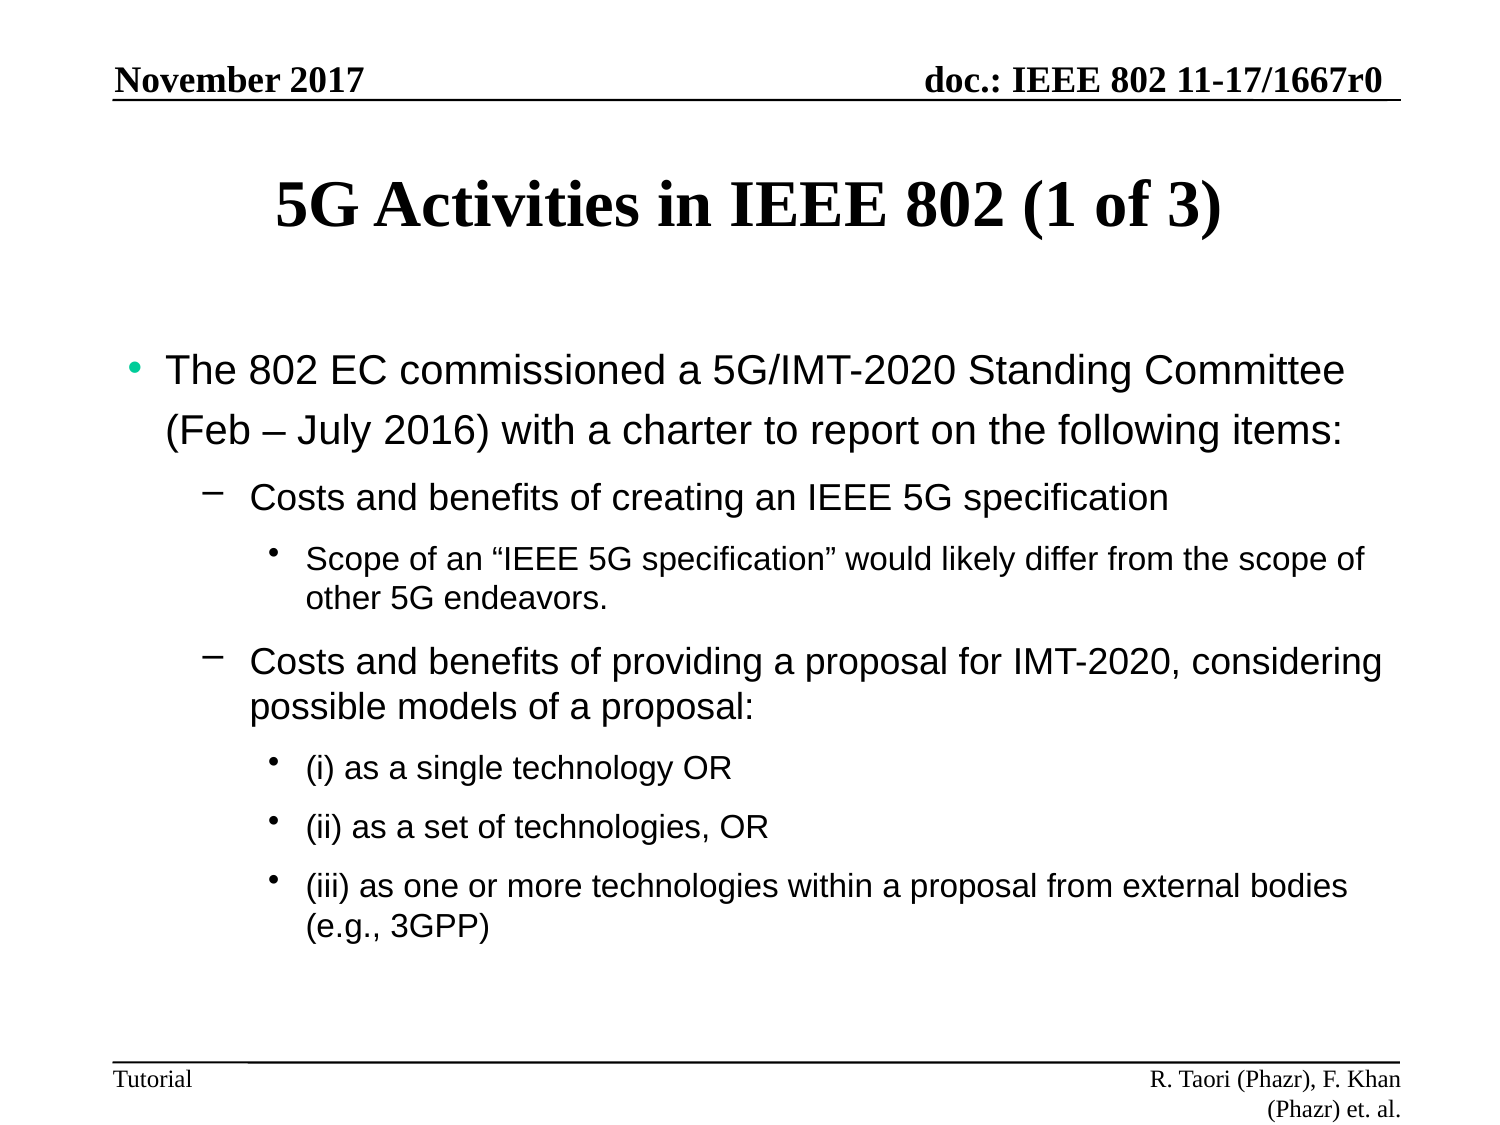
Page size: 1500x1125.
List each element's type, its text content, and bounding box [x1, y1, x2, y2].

title 5G Activities in IEEE 802 (1 of 3) [112, 112, 1388, 288]
footer R. Taori (Phazr), F. Khan (Phazr) et. al. [1128, 1061, 1402, 1093]
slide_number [114, 54, 368, 101]
list The 802 EC commissioned a 5G/IMT-2020 Standing Committee (Feb – July 2016) with a charter to report on the following items: Costs and benefits of creating an IEEE 5G specification Scope of an “IEEE 5G specification” would likely differ from the scope of other 5G endeavors. Costs and benefits of providing a proposal for IMT-2020, considering possible models of a proposal: (i) as a single technology OR (ii) as a set of technologies, OR (iii) as one or more technologies within a proposal from external bodies (e.g., 3GPP) [112, 324, 1400, 1000]
